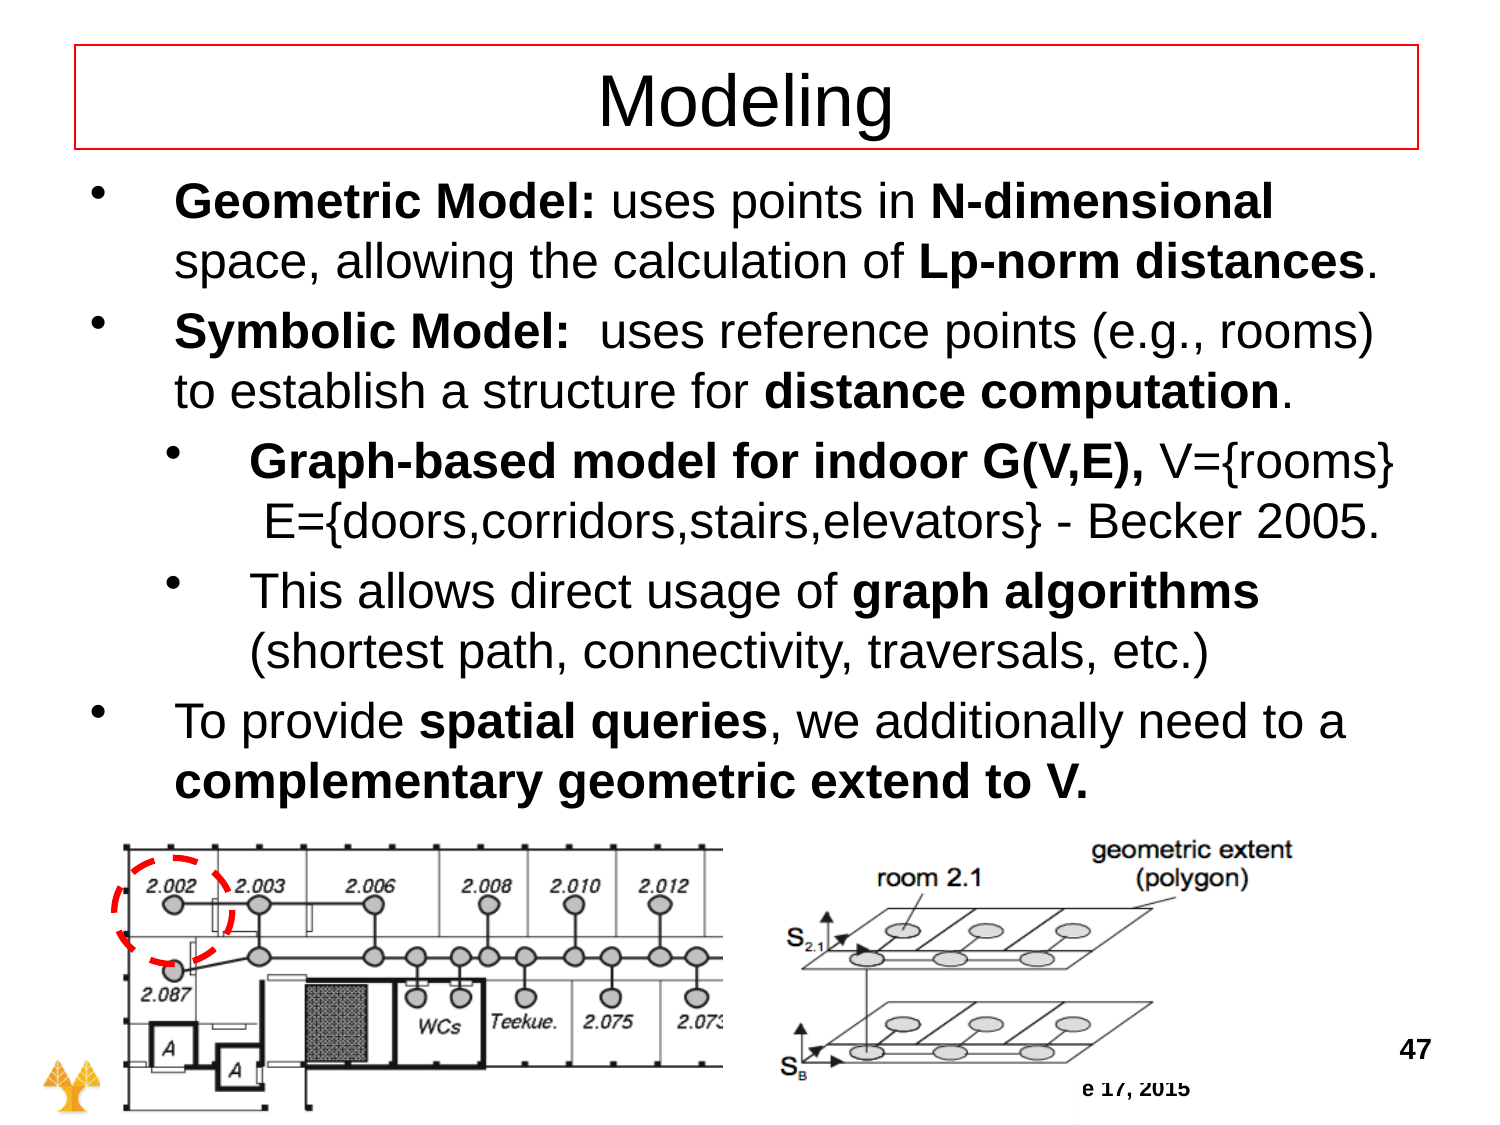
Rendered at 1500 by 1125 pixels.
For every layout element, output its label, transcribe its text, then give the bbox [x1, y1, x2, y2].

title Modeling [74, 44, 1419, 150]
picture [41, 822, 1306, 1125]
text_box Geometric Model: uses points in N-dimensional space, allowing the calculation of Lp-norm distances. Symbolic Model: uses reference points (e.g., rooms) to establish a structure for distance computation. Graph-based model for indoor G(V,E), V={rooms} E={doors,corridors,stairs,elevators} - Becker 2005. This allows direct usage of graph algorithms (shortest path, connectivity, traversals, etc.) To provide spatial queries, we additionally need to a complementary geometric extend to V. [74, 160, 1425, 823]
